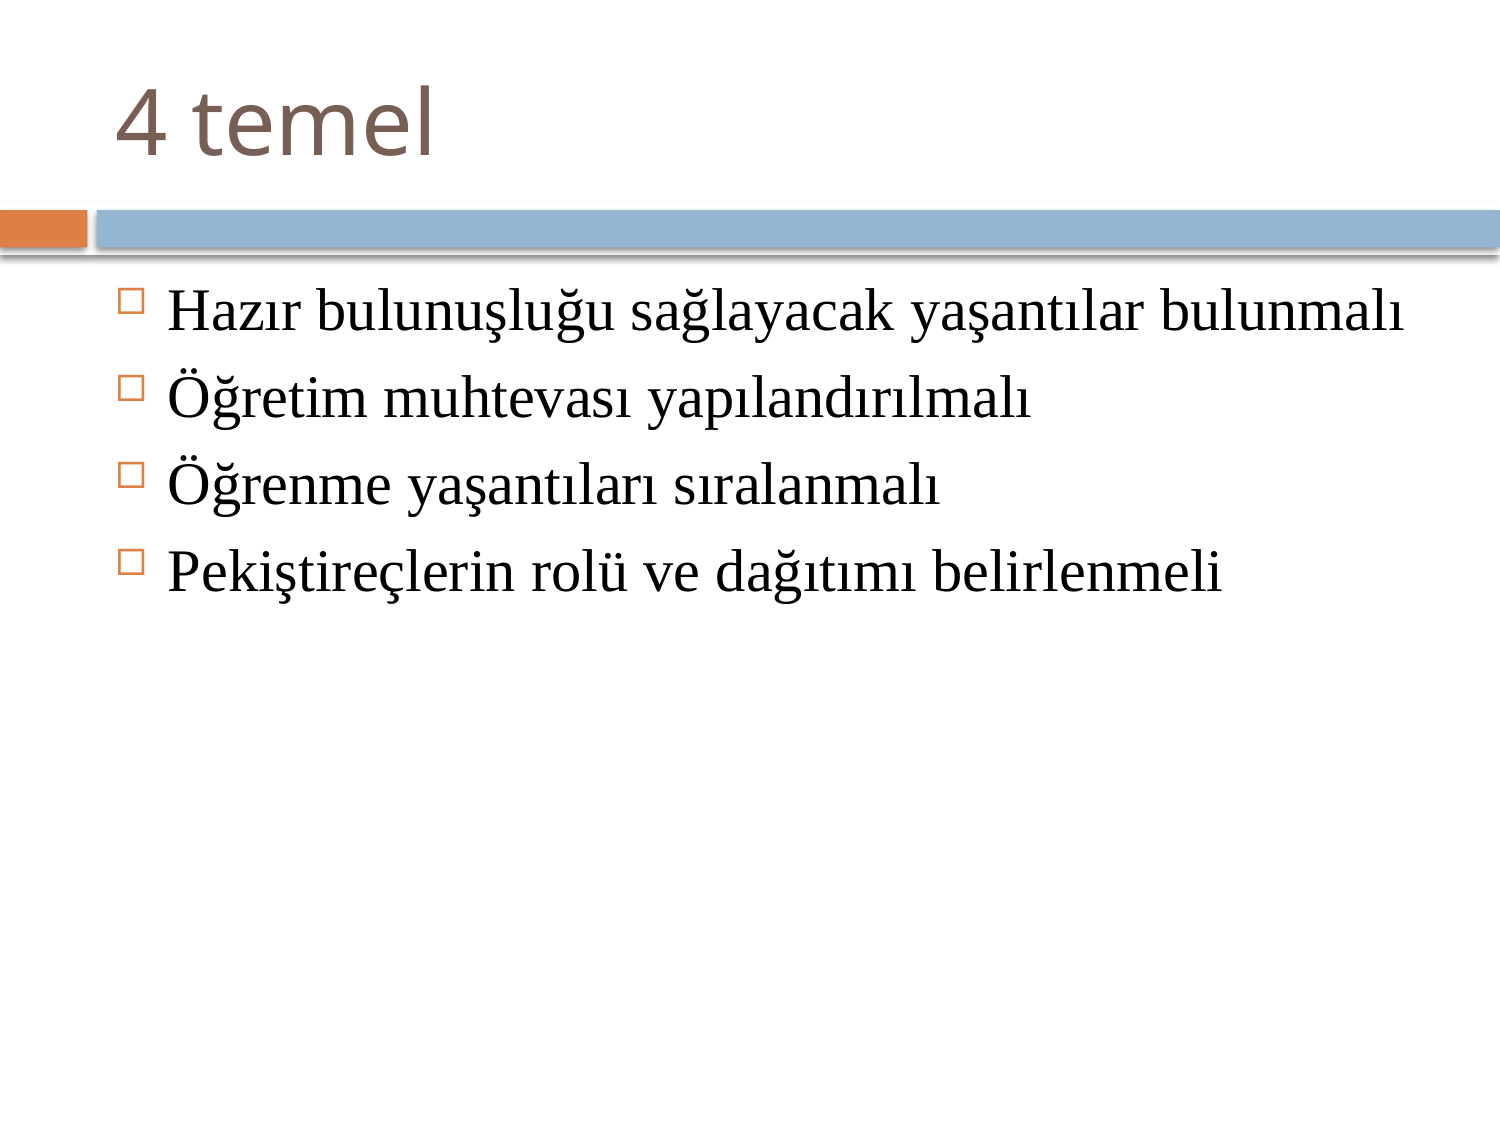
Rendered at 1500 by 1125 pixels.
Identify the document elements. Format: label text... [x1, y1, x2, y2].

list Hazır bulunuşluğu sağlayacak yaşantılar bulunmalı Öğretim muhtevası yapılandırılmalı Öğrenme yaşantıları sıralanmalı Pekiştireçlerin rolü ve dağıtımı belirlenmeli [100, 262, 1438, 1000]
title 4 temel [100, 37, 1438, 200]
